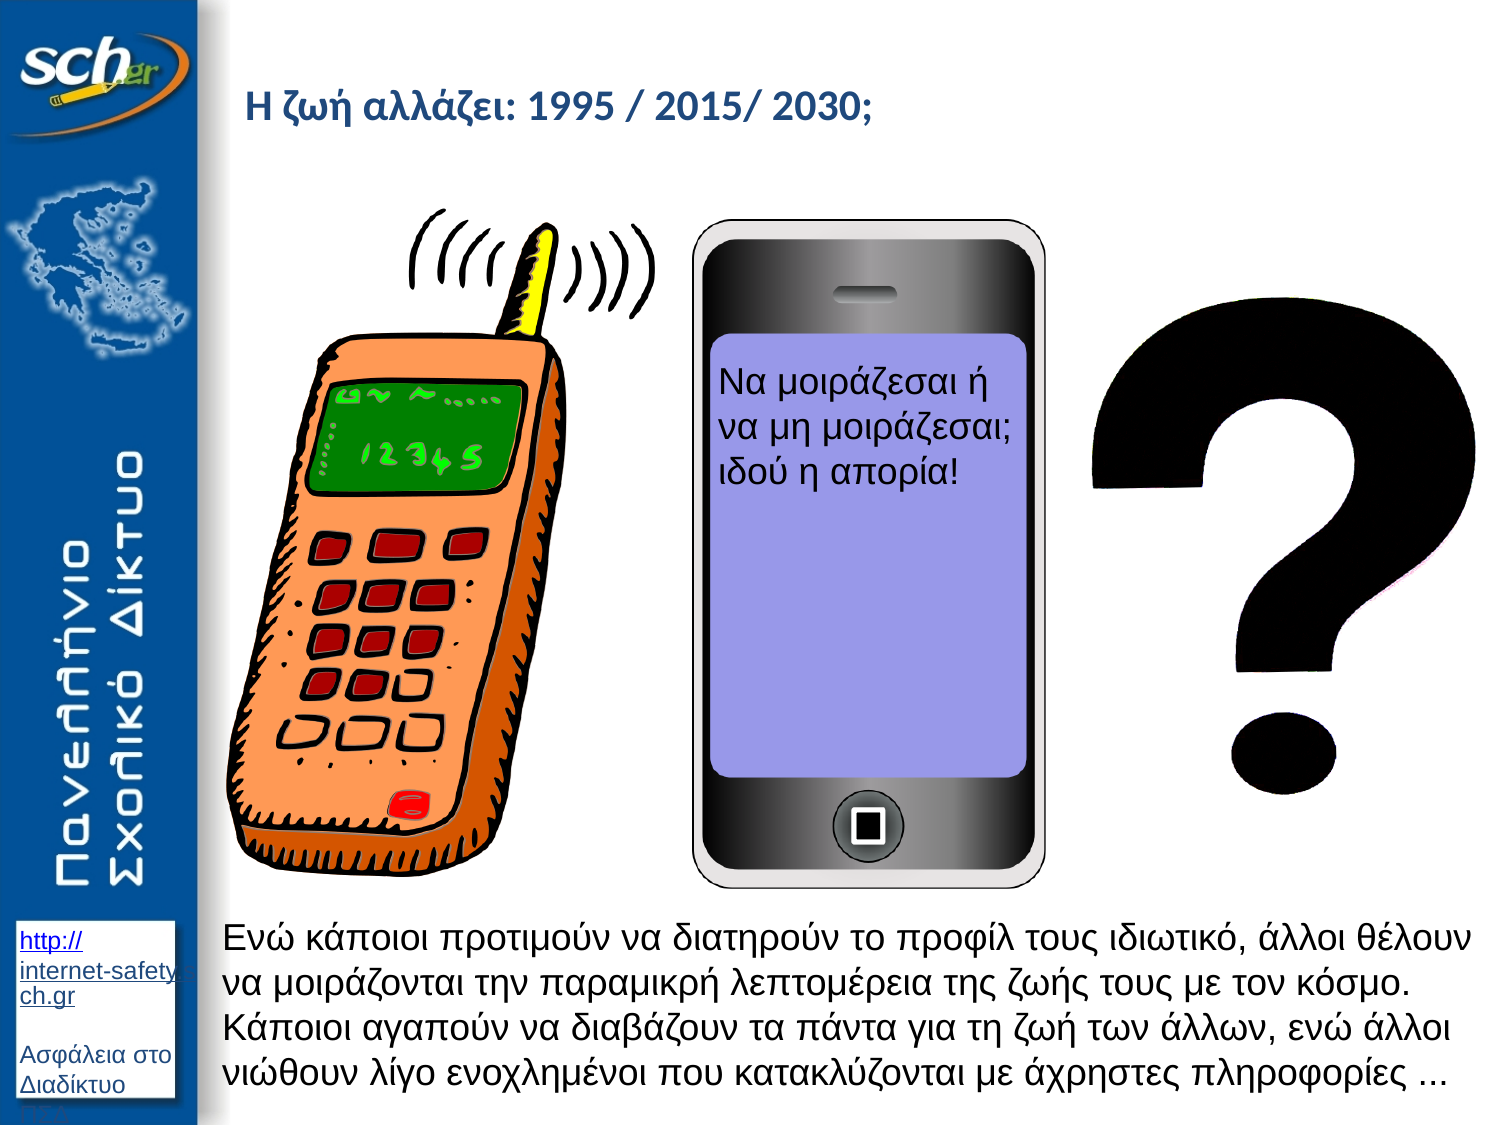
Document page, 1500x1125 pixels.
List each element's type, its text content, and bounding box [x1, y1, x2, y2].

picture [692, 219, 1046, 889]
text_box Ενώ κάποιοι προτιμούν να διατηρούν το προφίλ τους ιδιωτικό, άλλοι θέλουν να μοιράζονται την παραμικρή λεπτομέρεια της ζωής τους με τον κόσμο. Κάποιοι αγαπούν να διαβάζουν τα πάντα για τη ζωή των άλλων, ενώ άλλοι νιώθουν λίγο ενοχλημένοι που κατακλύζονται με άχρηστες πληροφορίες ... [207, 905, 1500, 1101]
title Η ζωή αλλάζει: 1995 / 2015/ 2030; [230, 45, 1425, 161]
picture [0, 0, 668, 1125]
picture [1073, 278, 1495, 811]
